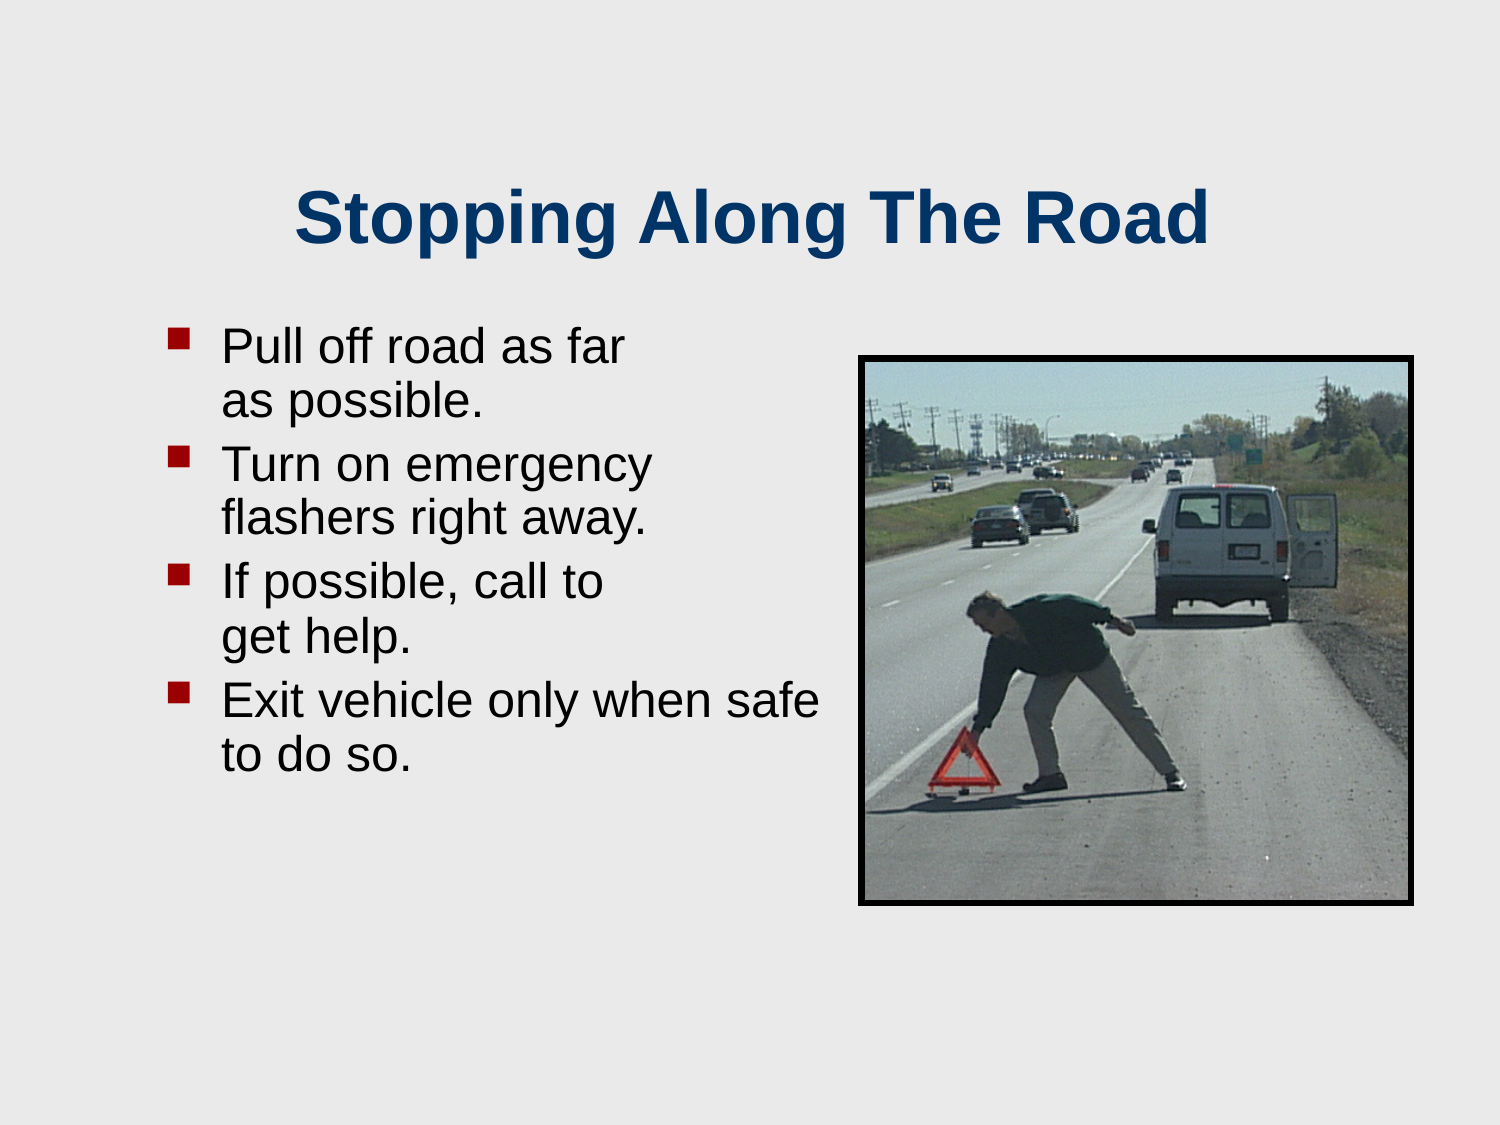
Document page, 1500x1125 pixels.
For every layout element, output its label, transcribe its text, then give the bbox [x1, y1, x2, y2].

list Pull off road as far as possible. Turn on emergency flashers right away. If possible, call to get help. Exit vehicle only when safe to do so. [149, 312, 840, 1001]
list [864, 361, 1408, 901]
title Stopping Along The Road [24, 160, 1483, 267]
